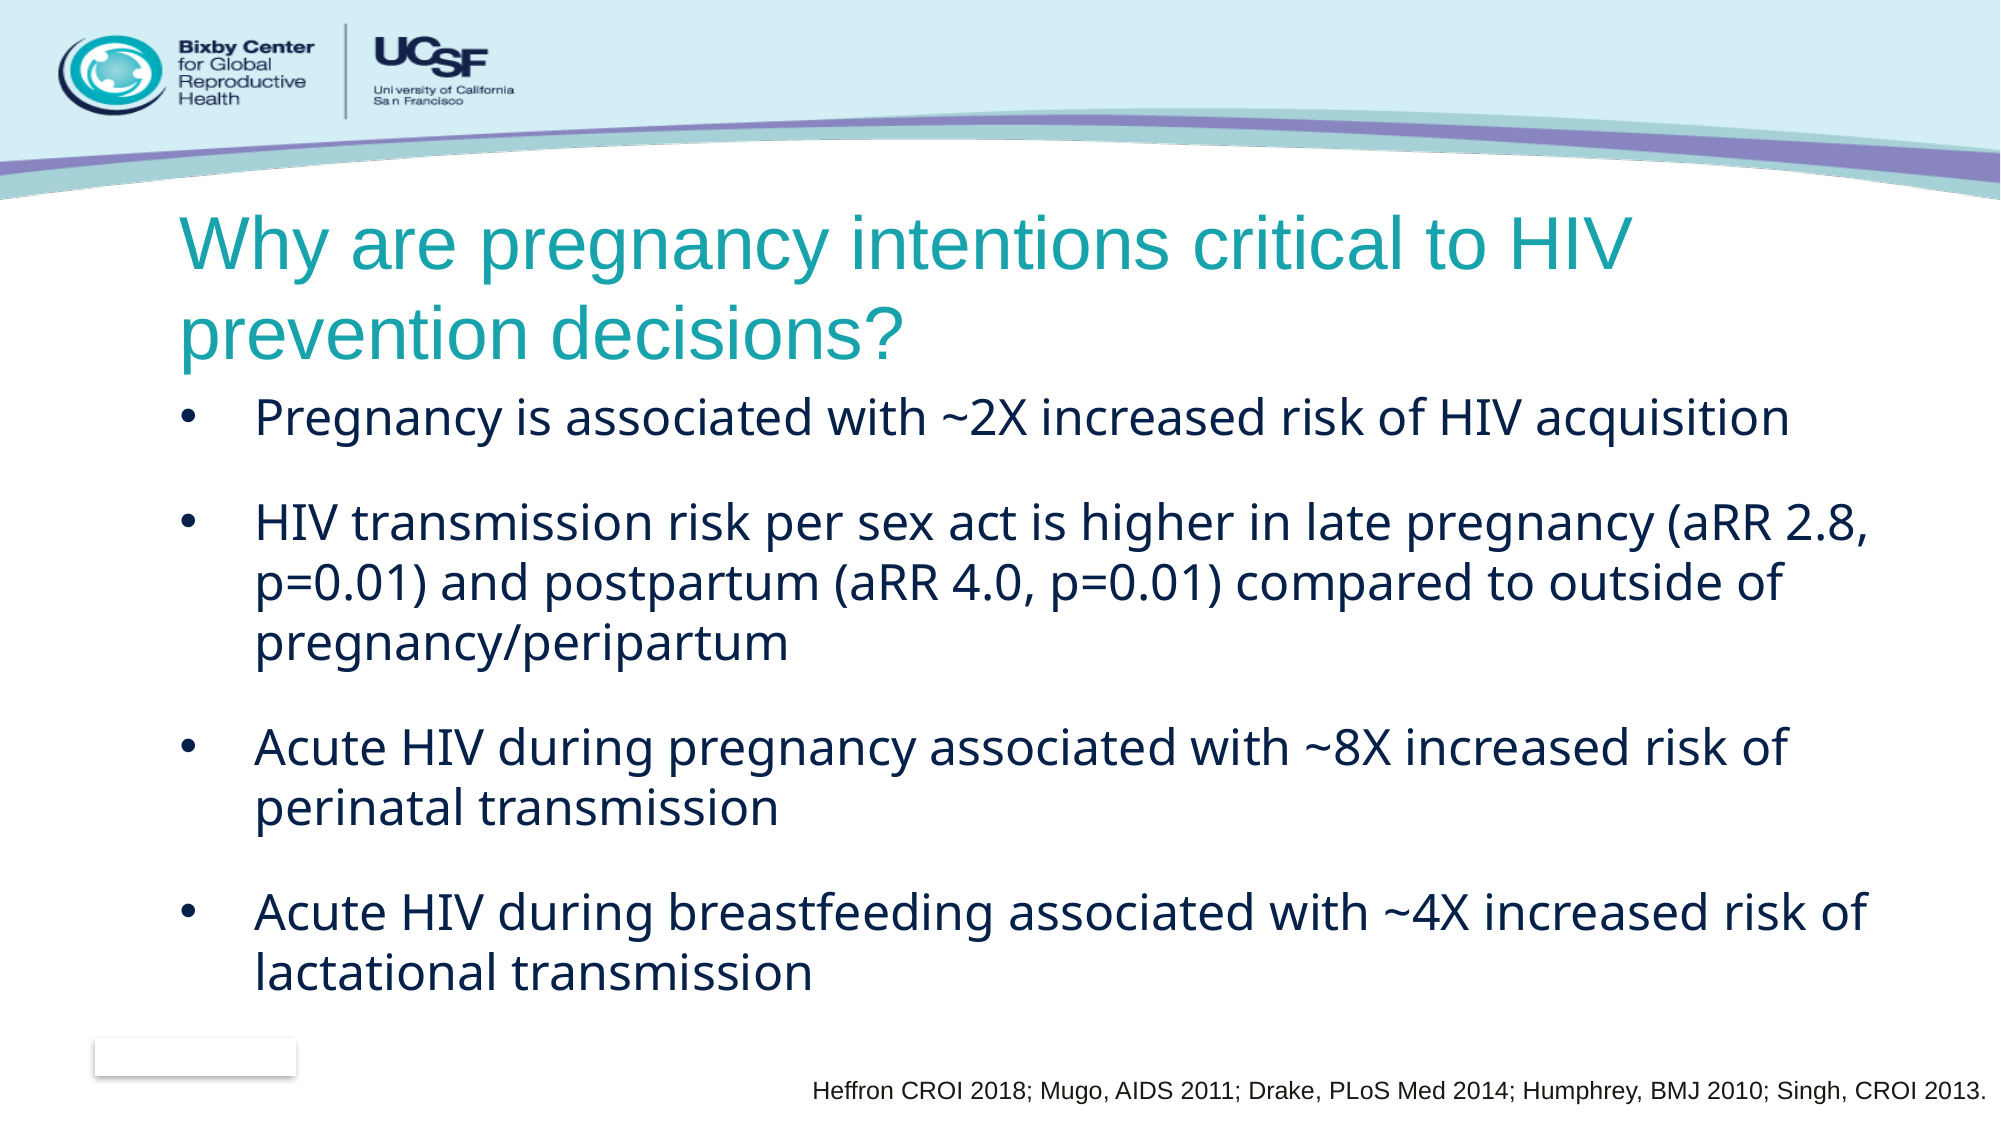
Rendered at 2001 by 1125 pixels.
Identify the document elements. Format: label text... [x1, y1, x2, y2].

text_box Heffron CROI 2018; Mugo, AIDS 2011; Drake, PLoS Med 2014; Humphrey, BMJ 2010; Singh, CROI 2013. [797, 1066, 2000, 1112]
title Why are pregnancy intentions critical to HIV prevention decisions? [164, 190, 1965, 379]
list Pregnancy is associated with ~2X increased risk of HIV acquisition HIV transmission risk per sex act is higher in late pregnancy (aRR 2.8, p=0.01) and postpartum (aRR 4.0, p=0.01) compared to outside of pregnancy/peripartum Acute HIV during pregnancy associated with ~8X increased risk of perinatal transmission Acute HIV during breastfeeding associated with ~4X increased risk of lactational transmission [164, 379, 1965, 971]
picture [0, 0, 2001, 201]
